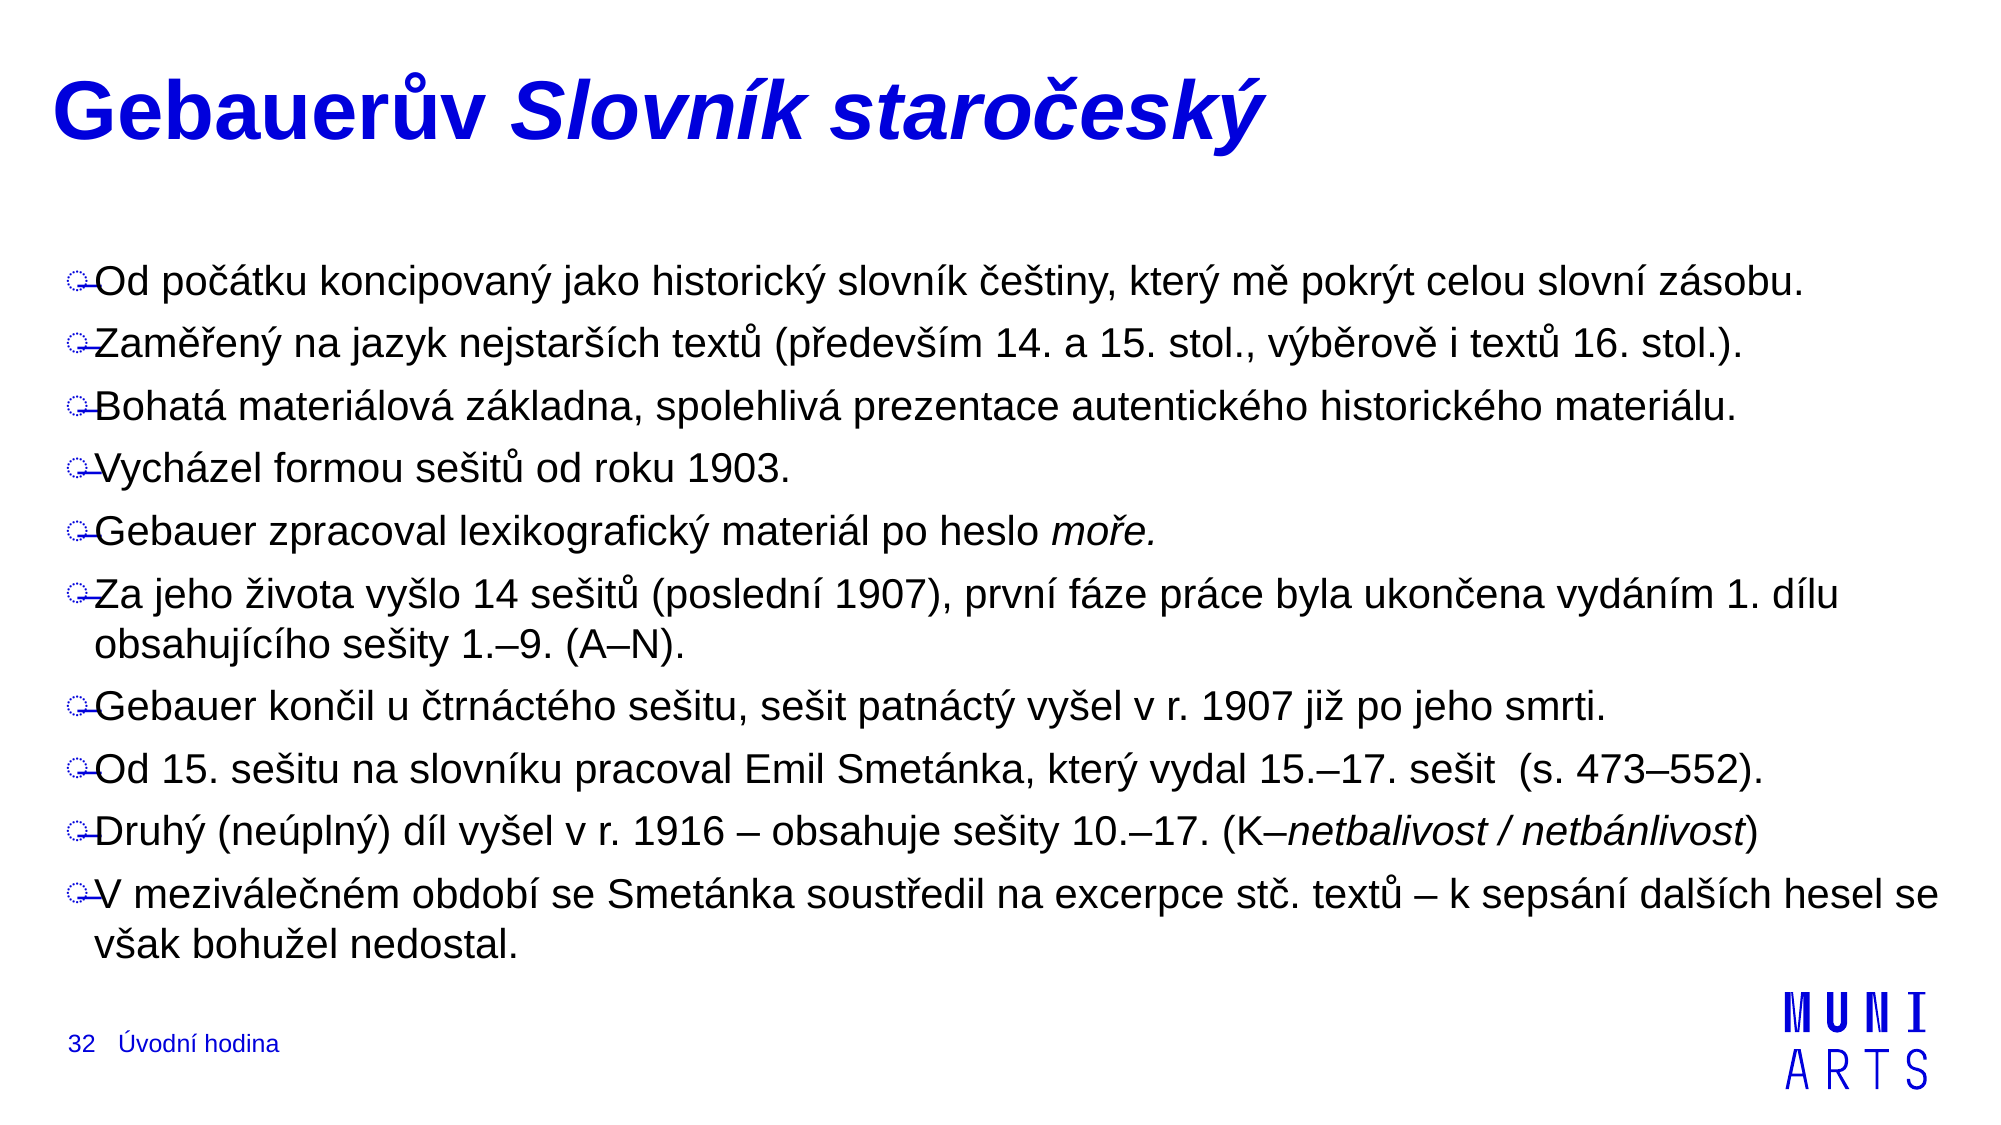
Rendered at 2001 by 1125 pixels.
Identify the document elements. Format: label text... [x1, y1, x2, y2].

list Od počátku koncipovaný jako historický slovník češtiny, který mě pokrýt celou slovní zásobu. Zaměřený na jazyk nejstarších textů (především 14. a 15. stol., výběrově i textů 16. stol.). Bohatá materiálová základna, spolehlivá prezentace autentického historického materiálu. Vycházel formou sešitů od roku 1903. Gebauer zpracoval lexikografický materiál po heslo moře. Za jeho života vyšlo 14 sešitů (poslední 1907), první fáze práce byla ukončena vydáním 1. dílu obsahujícího sešity 1.–9. (A–N). Gebauer končil u čtrnáctého sešitu, sešit patnáctý vyšel v r. 1907 již po jeho smrti. Od 15. sešitu na slovníku pracoval Emil Smetánka, který vydal 15.–17. sešit (s. 473–552). Druhý (neúplný) díl vyšel v r. 1916 – obsahuje sešity 10.–17. (K–netbalivost / netbánlivost) V meziválečném období se Smetánka soustředil na excerpce stč. textů – k sepsání dalších hesel se však bohužel nedostal. [52, 253, 1964, 917]
footer Úvodní hodina [118, 1021, 1418, 1063]
title Gebauerův Slovník staročeský [52, 72, 1975, 188]
slide_number 32 [67, 1021, 110, 1063]
